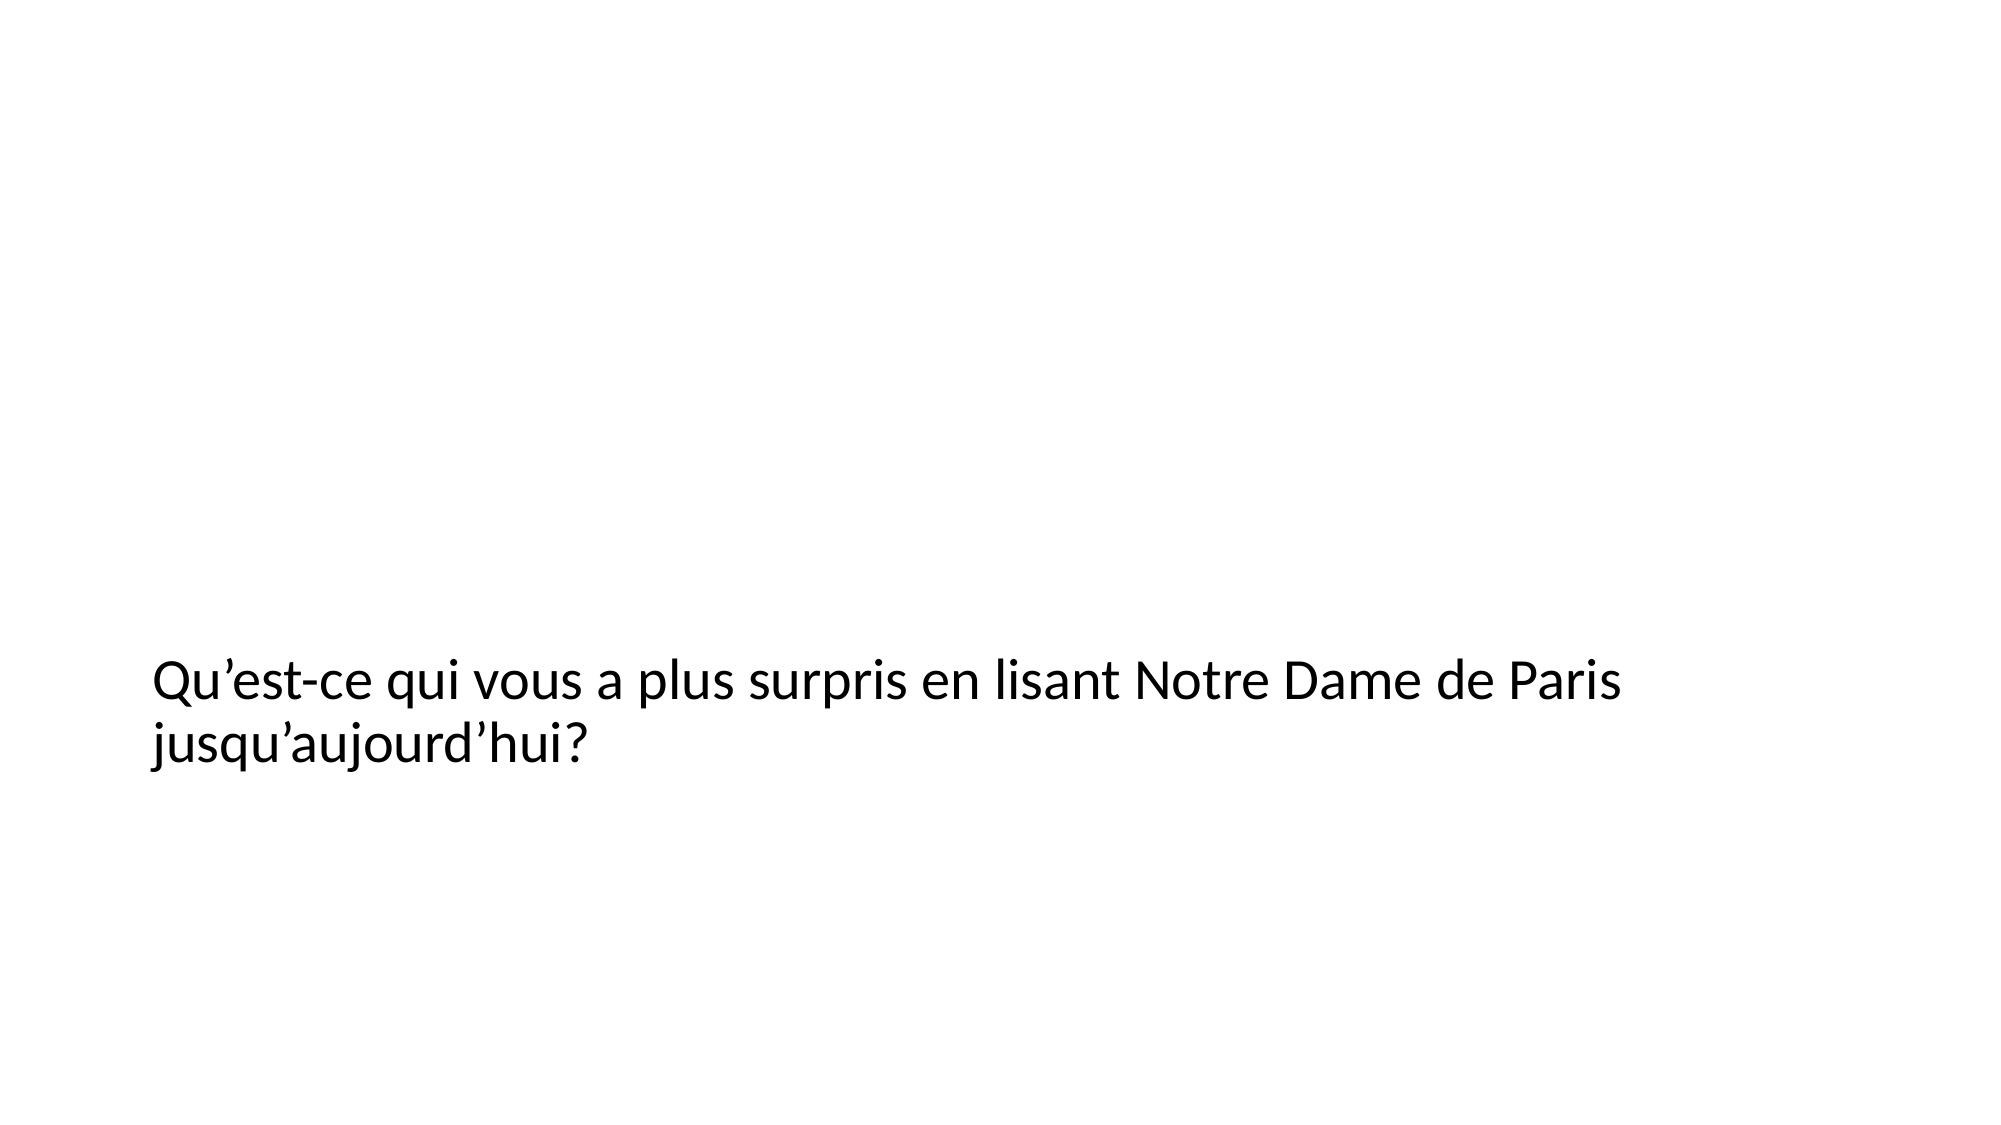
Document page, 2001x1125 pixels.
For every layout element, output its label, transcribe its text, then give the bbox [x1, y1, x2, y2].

list Qu’est-ce qui vous a plus surpris en lisant Notre Dame de Paris jusqu’aujourd’hui? [137, 299, 1863, 1014]
